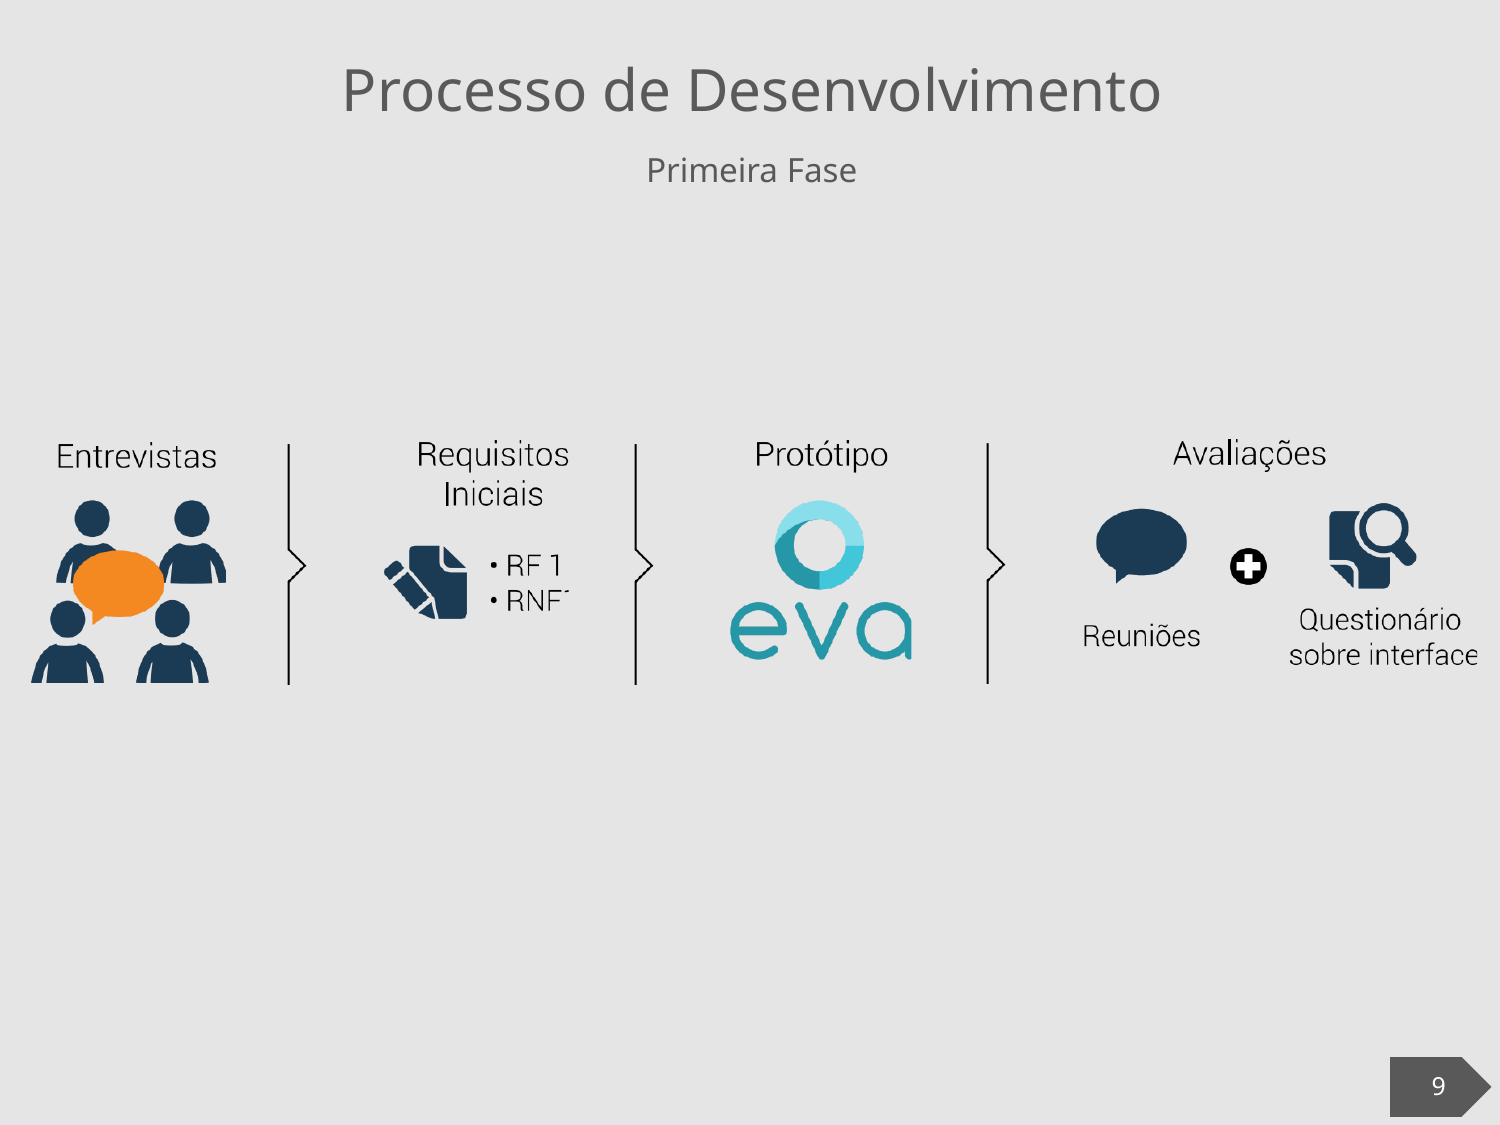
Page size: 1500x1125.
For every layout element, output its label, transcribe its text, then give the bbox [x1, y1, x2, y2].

title Processo de Desenvolvimento [12, 34, 1492, 141]
picture [634, 440, 912, 685]
picture [30, 442, 227, 683]
list Primeira Fase [12, 141, 1492, 209]
picture [986, 439, 1478, 684]
picture [287, 440, 569, 685]
slide_number 9 [1390, 1057, 1461, 1117]
